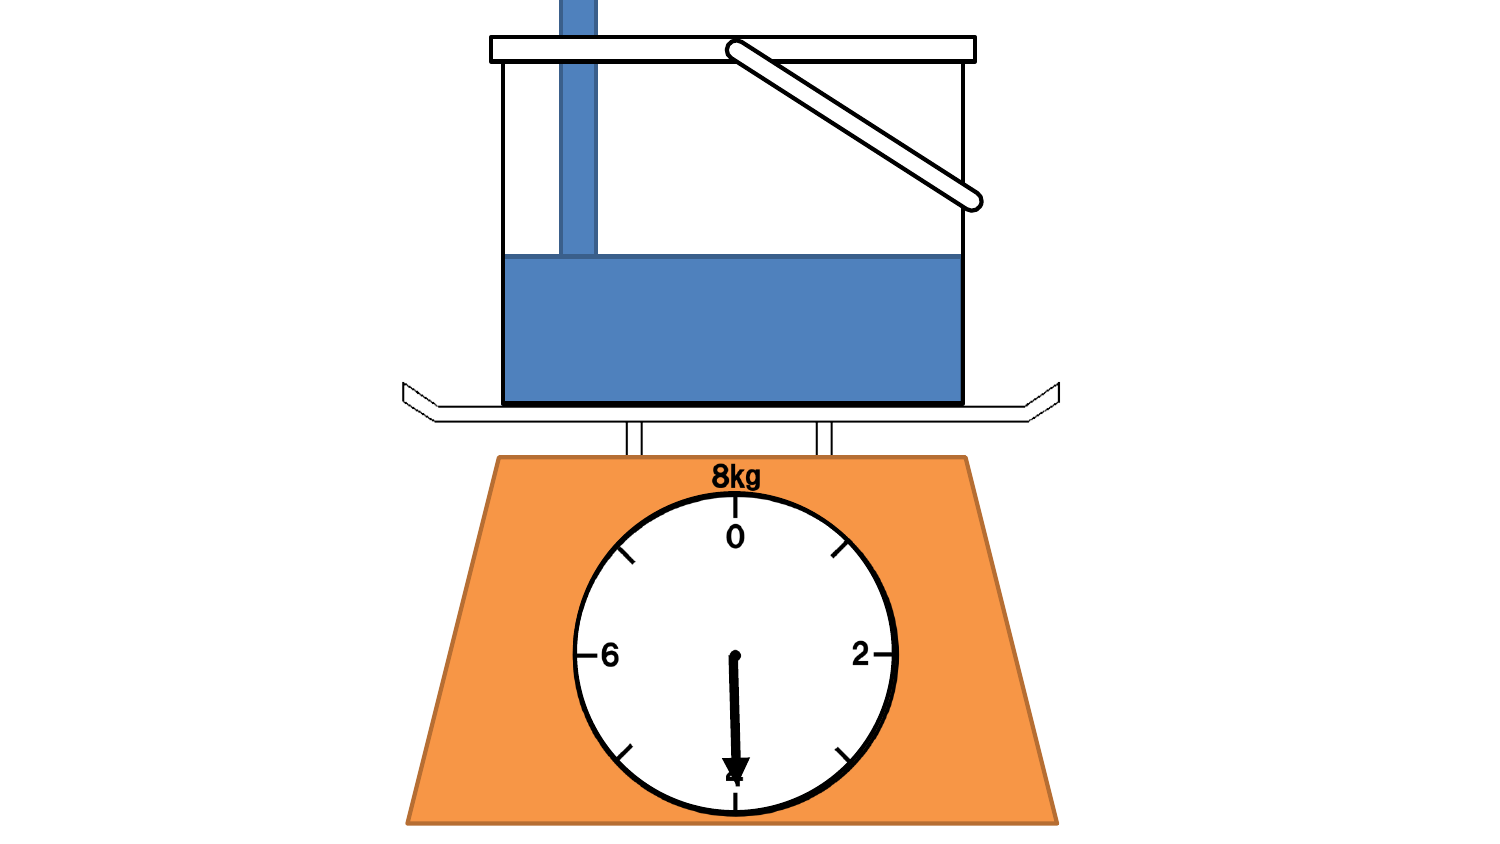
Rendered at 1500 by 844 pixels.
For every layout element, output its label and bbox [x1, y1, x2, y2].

text_box [405, 473, 537, 826]
text_box [490, 36, 1004, 404]
text_box [932, 473, 1060, 826]
text_box [732, 654, 738, 787]
text_box [559, 0, 598, 35]
picture [350, 377, 1096, 826]
